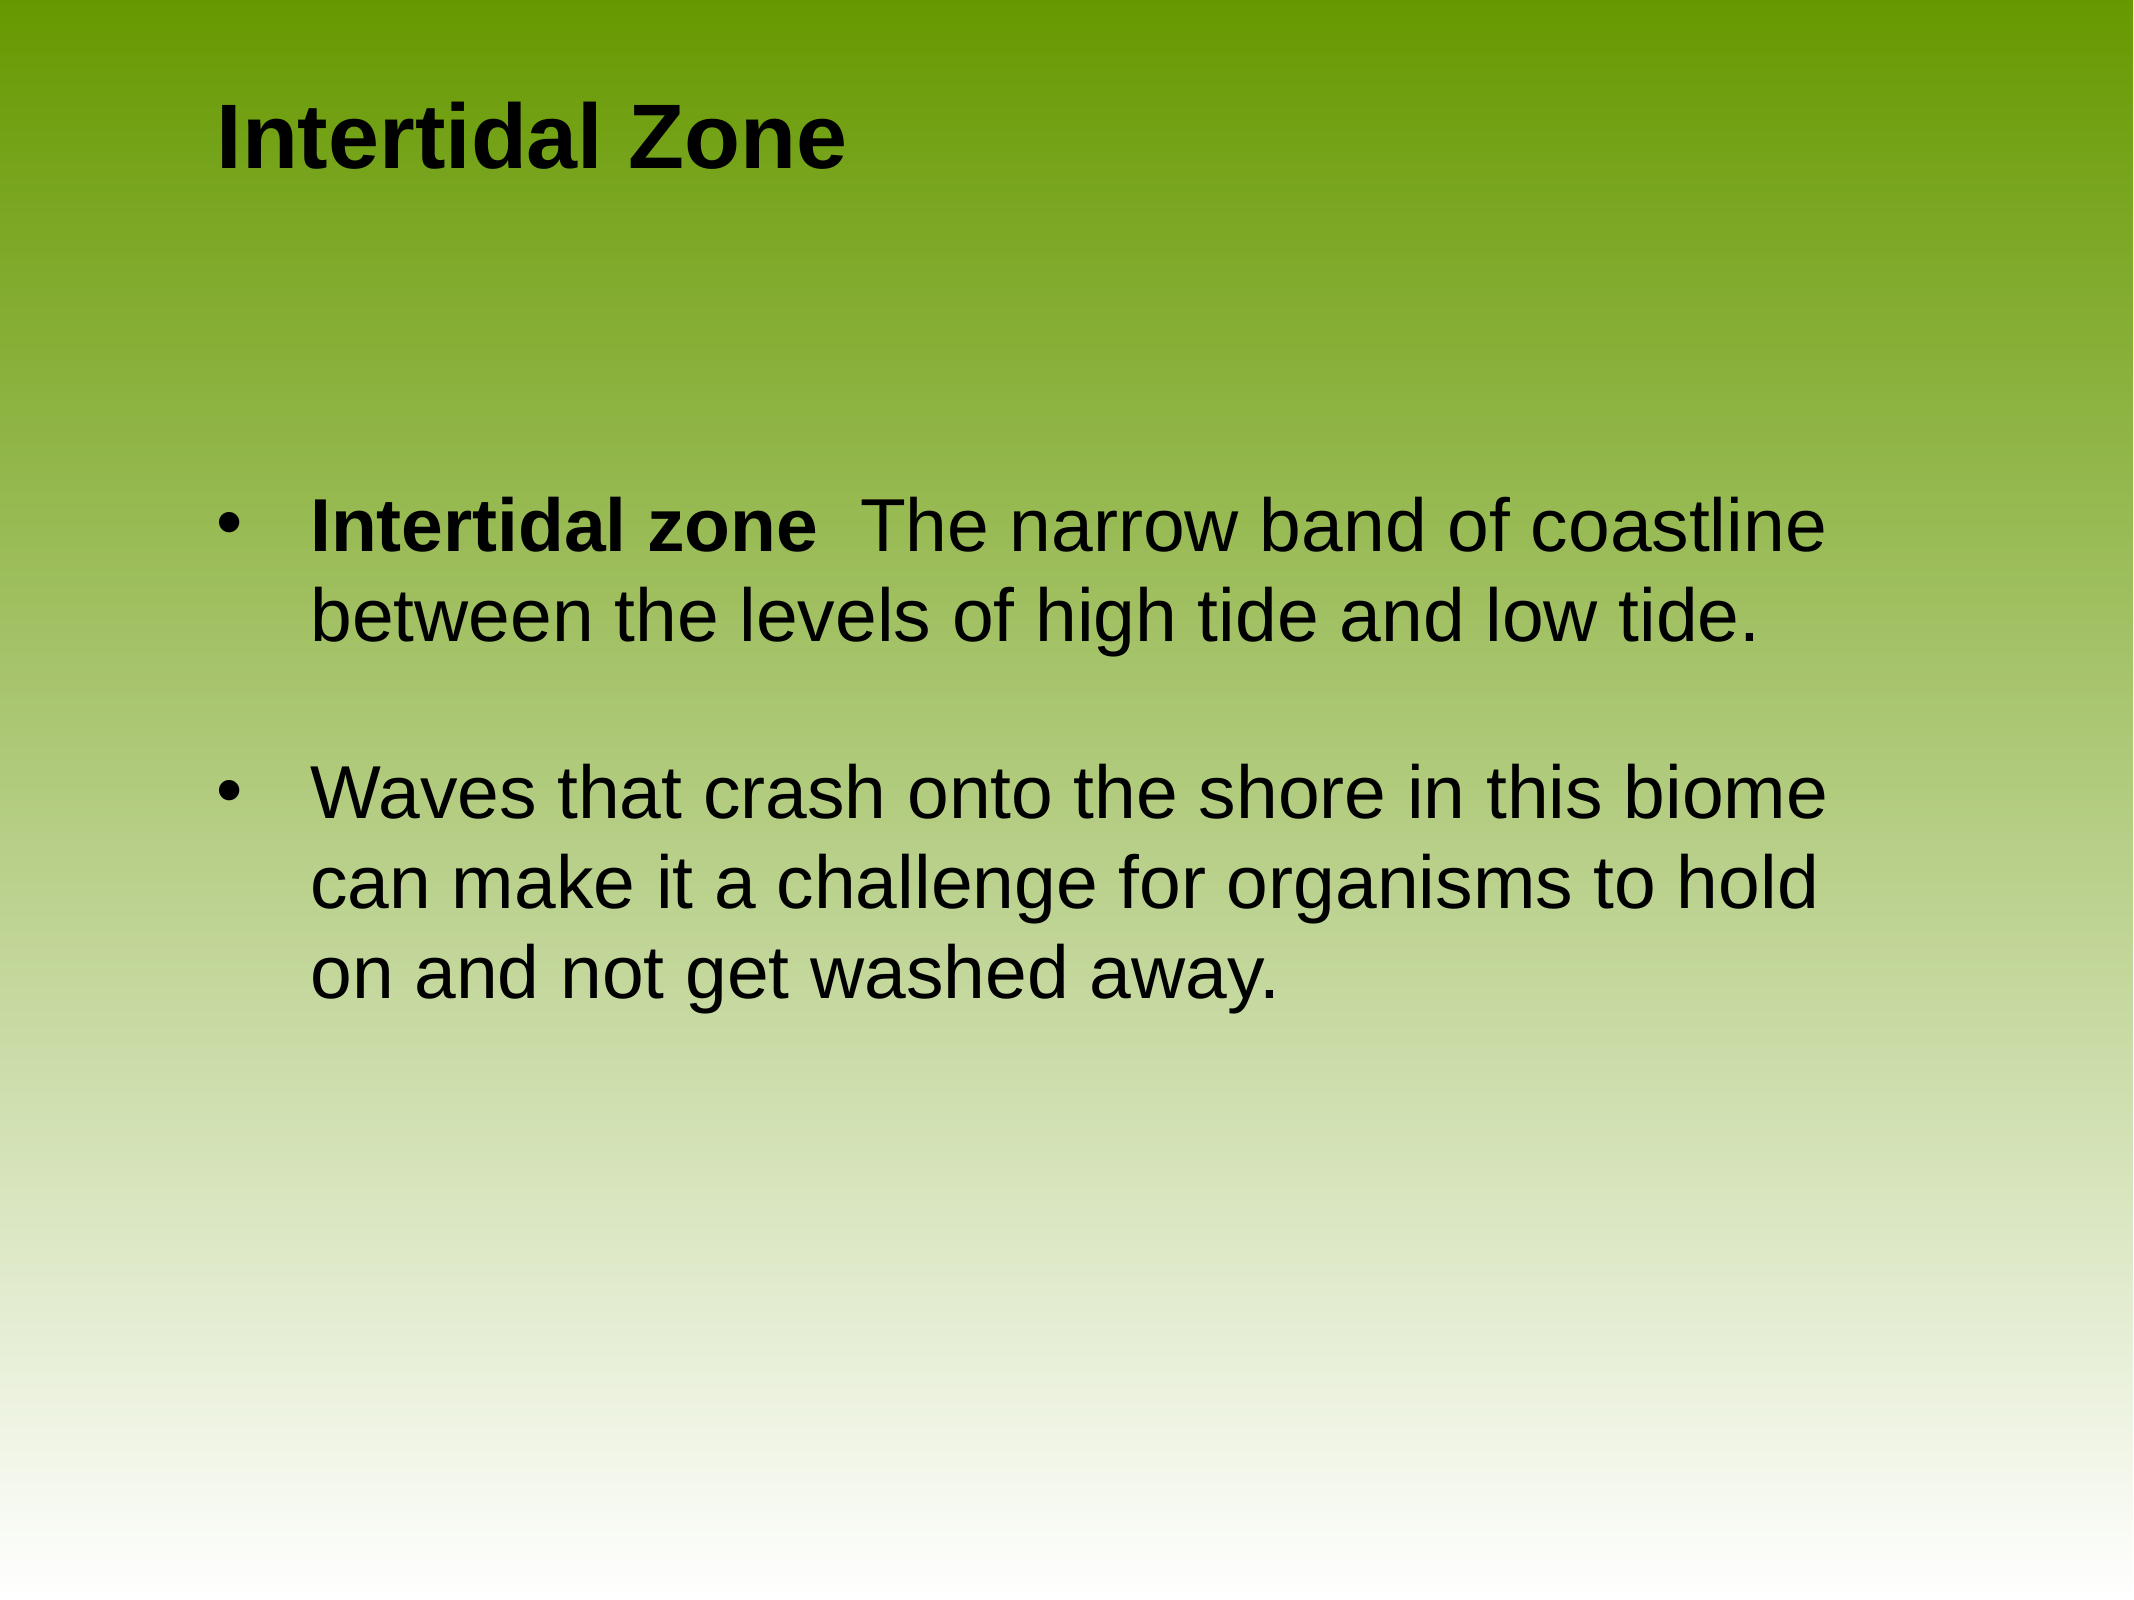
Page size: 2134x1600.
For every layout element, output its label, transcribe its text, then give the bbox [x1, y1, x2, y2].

list Intertidal zone The narrow band of coastline between the levels of high tide and low tide. Waves that crash onto the shore in this biome can make it a challenge for organisms to hold on and not get washed away. [208, 443, 1925, 1402]
title Intertidal Zone [208, 39, 1925, 443]
